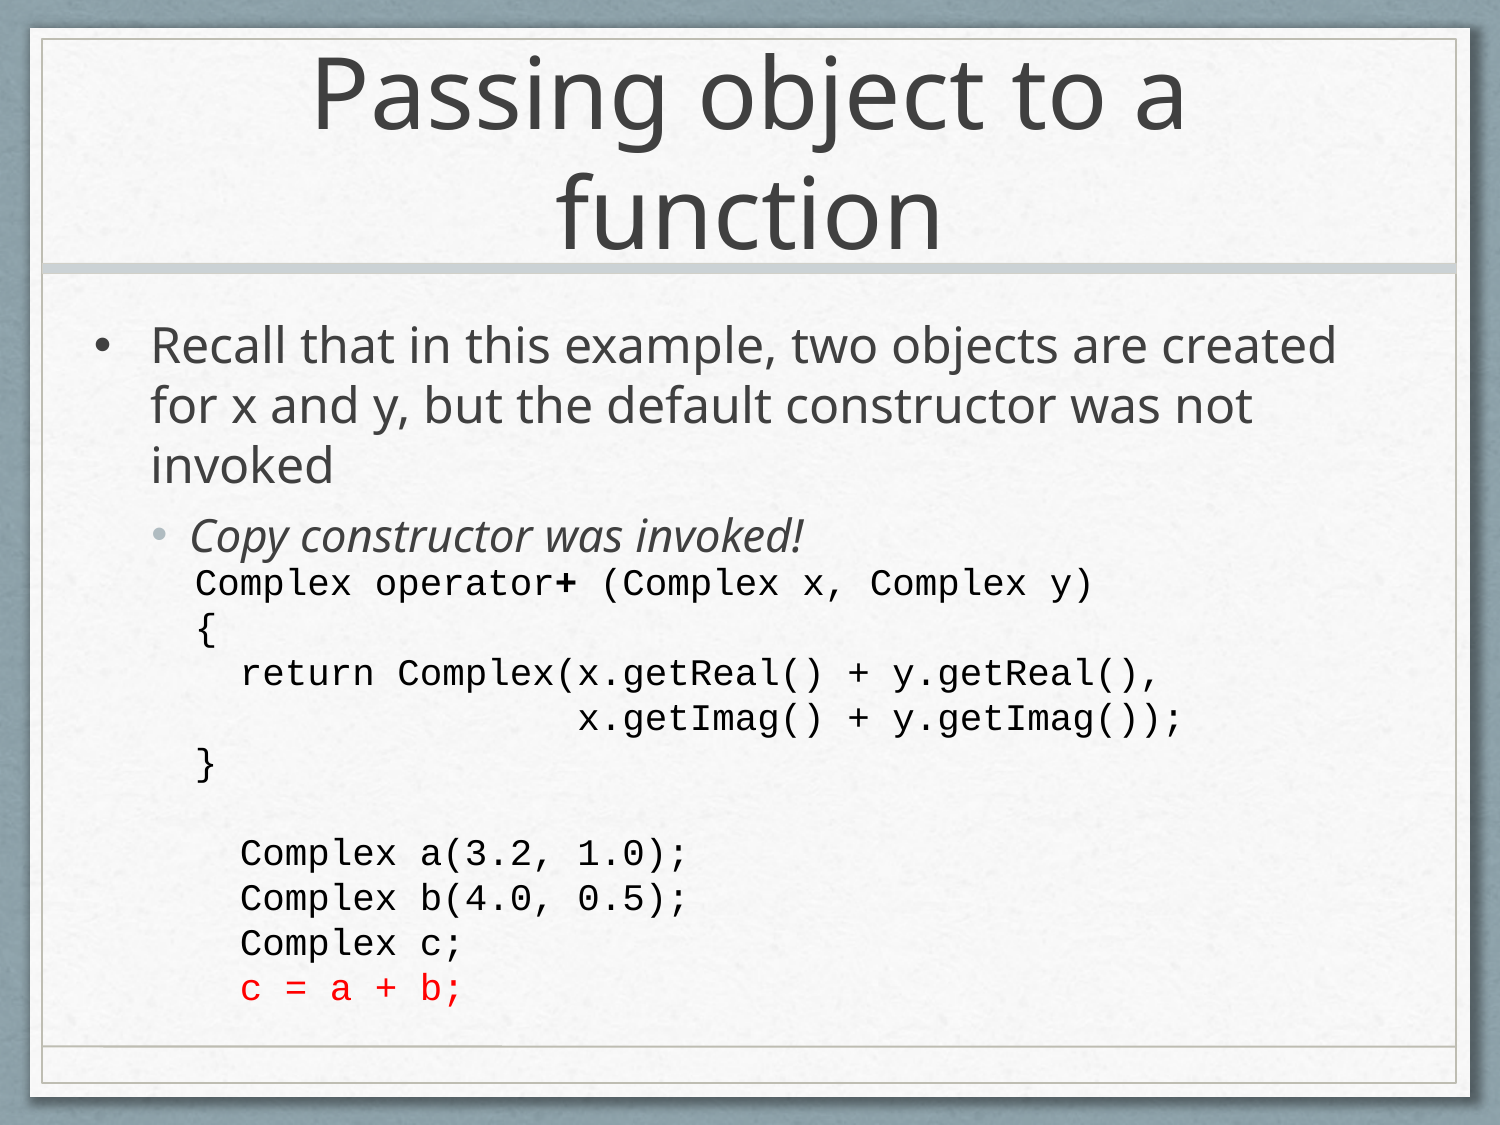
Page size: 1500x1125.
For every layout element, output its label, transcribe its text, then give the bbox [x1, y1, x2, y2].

title Passing object to a function [147, 40, 1353, 260]
picture [30, 28, 1470, 1097]
text_box Complex operator+ (Complex x, Complex y) { return Complex(x.getReal() + y.getReal(), x.getImag() + y.getImag()); } Complex a(3.2, 1.0); Complex b(4.0, 0.5); Complex c; c = a + b; [180, 550, 1200, 1016]
list Recall that in this example, two objects are created for x and y, but the default constructor was not invoked Copy constructor was invoked! [78, 306, 1394, 952]
